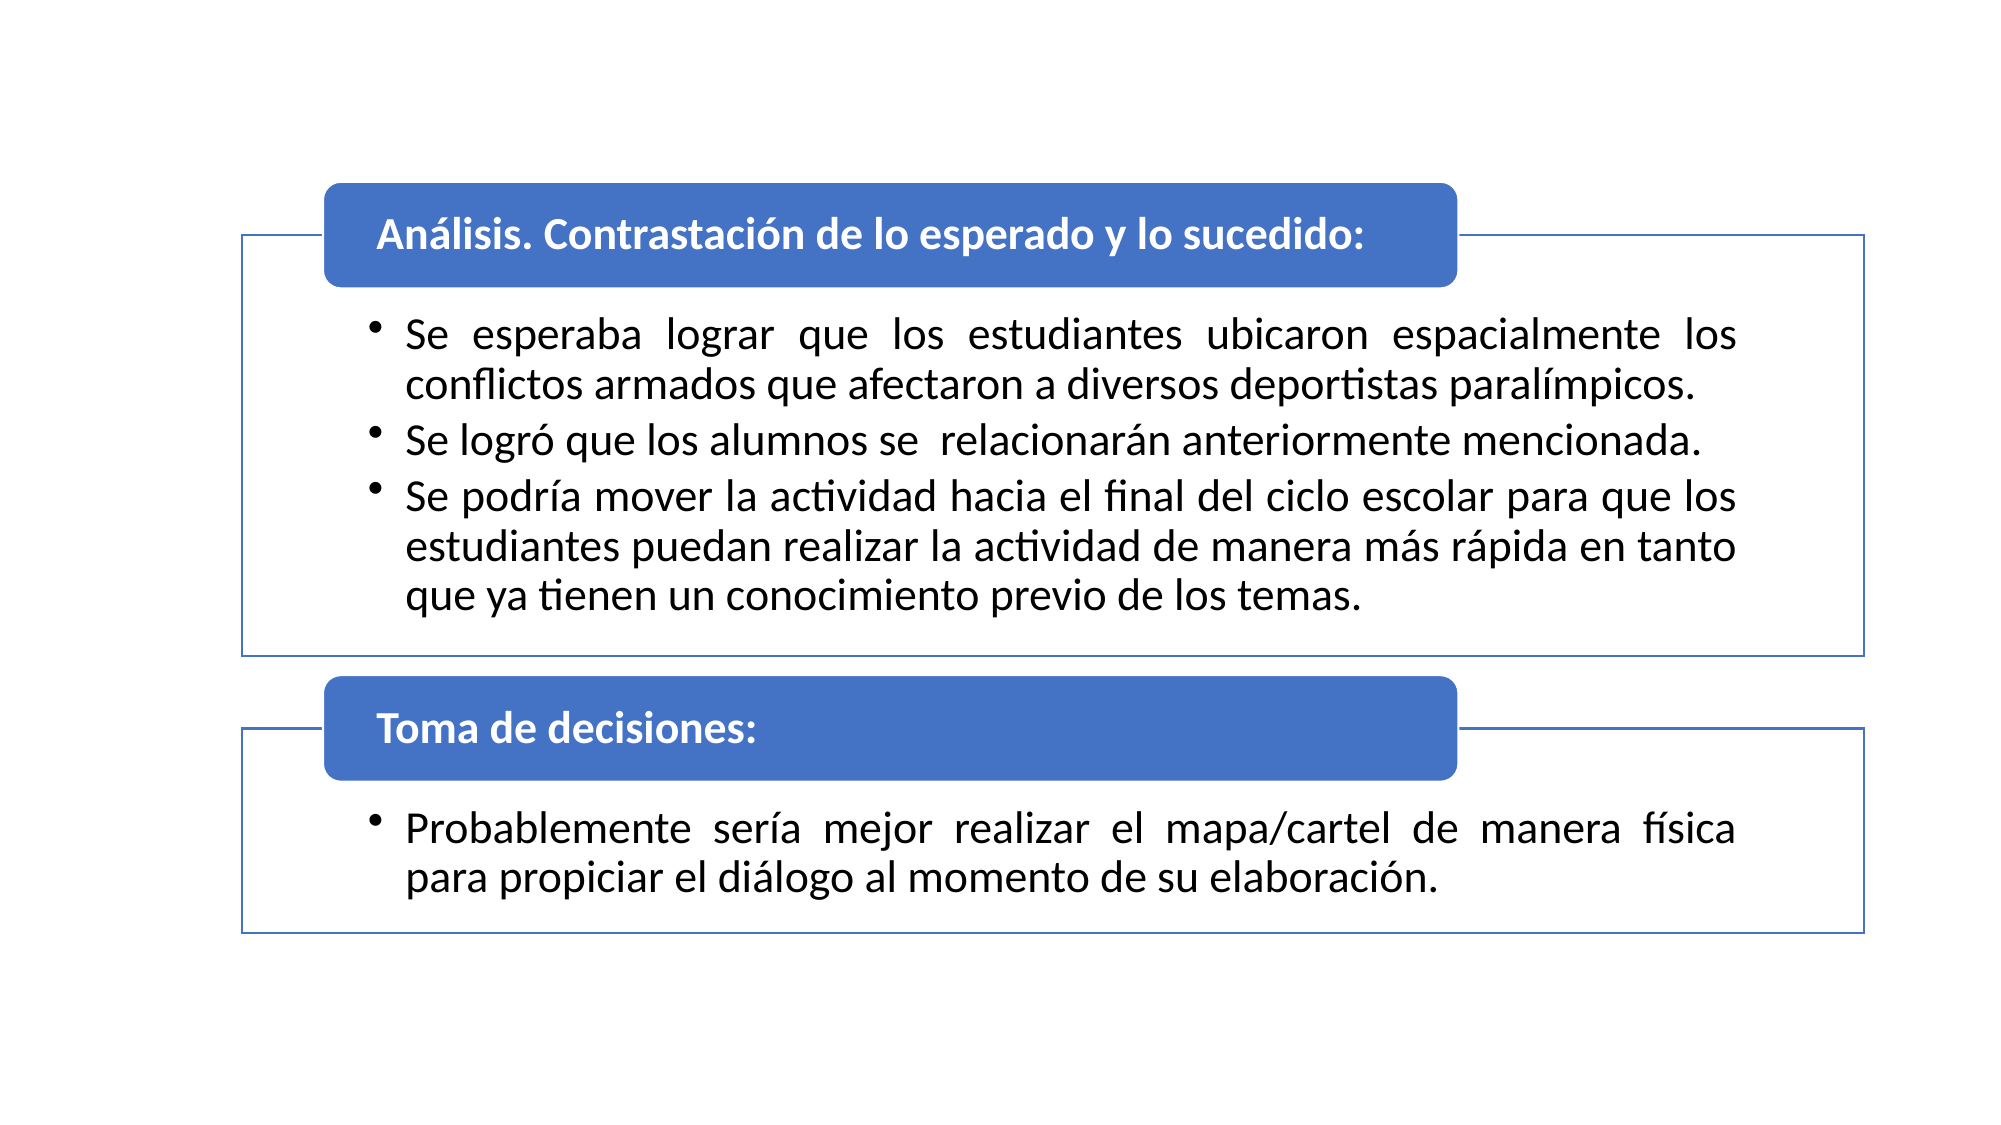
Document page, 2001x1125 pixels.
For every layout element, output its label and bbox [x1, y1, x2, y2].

list [241, 113, 1864, 1002]
